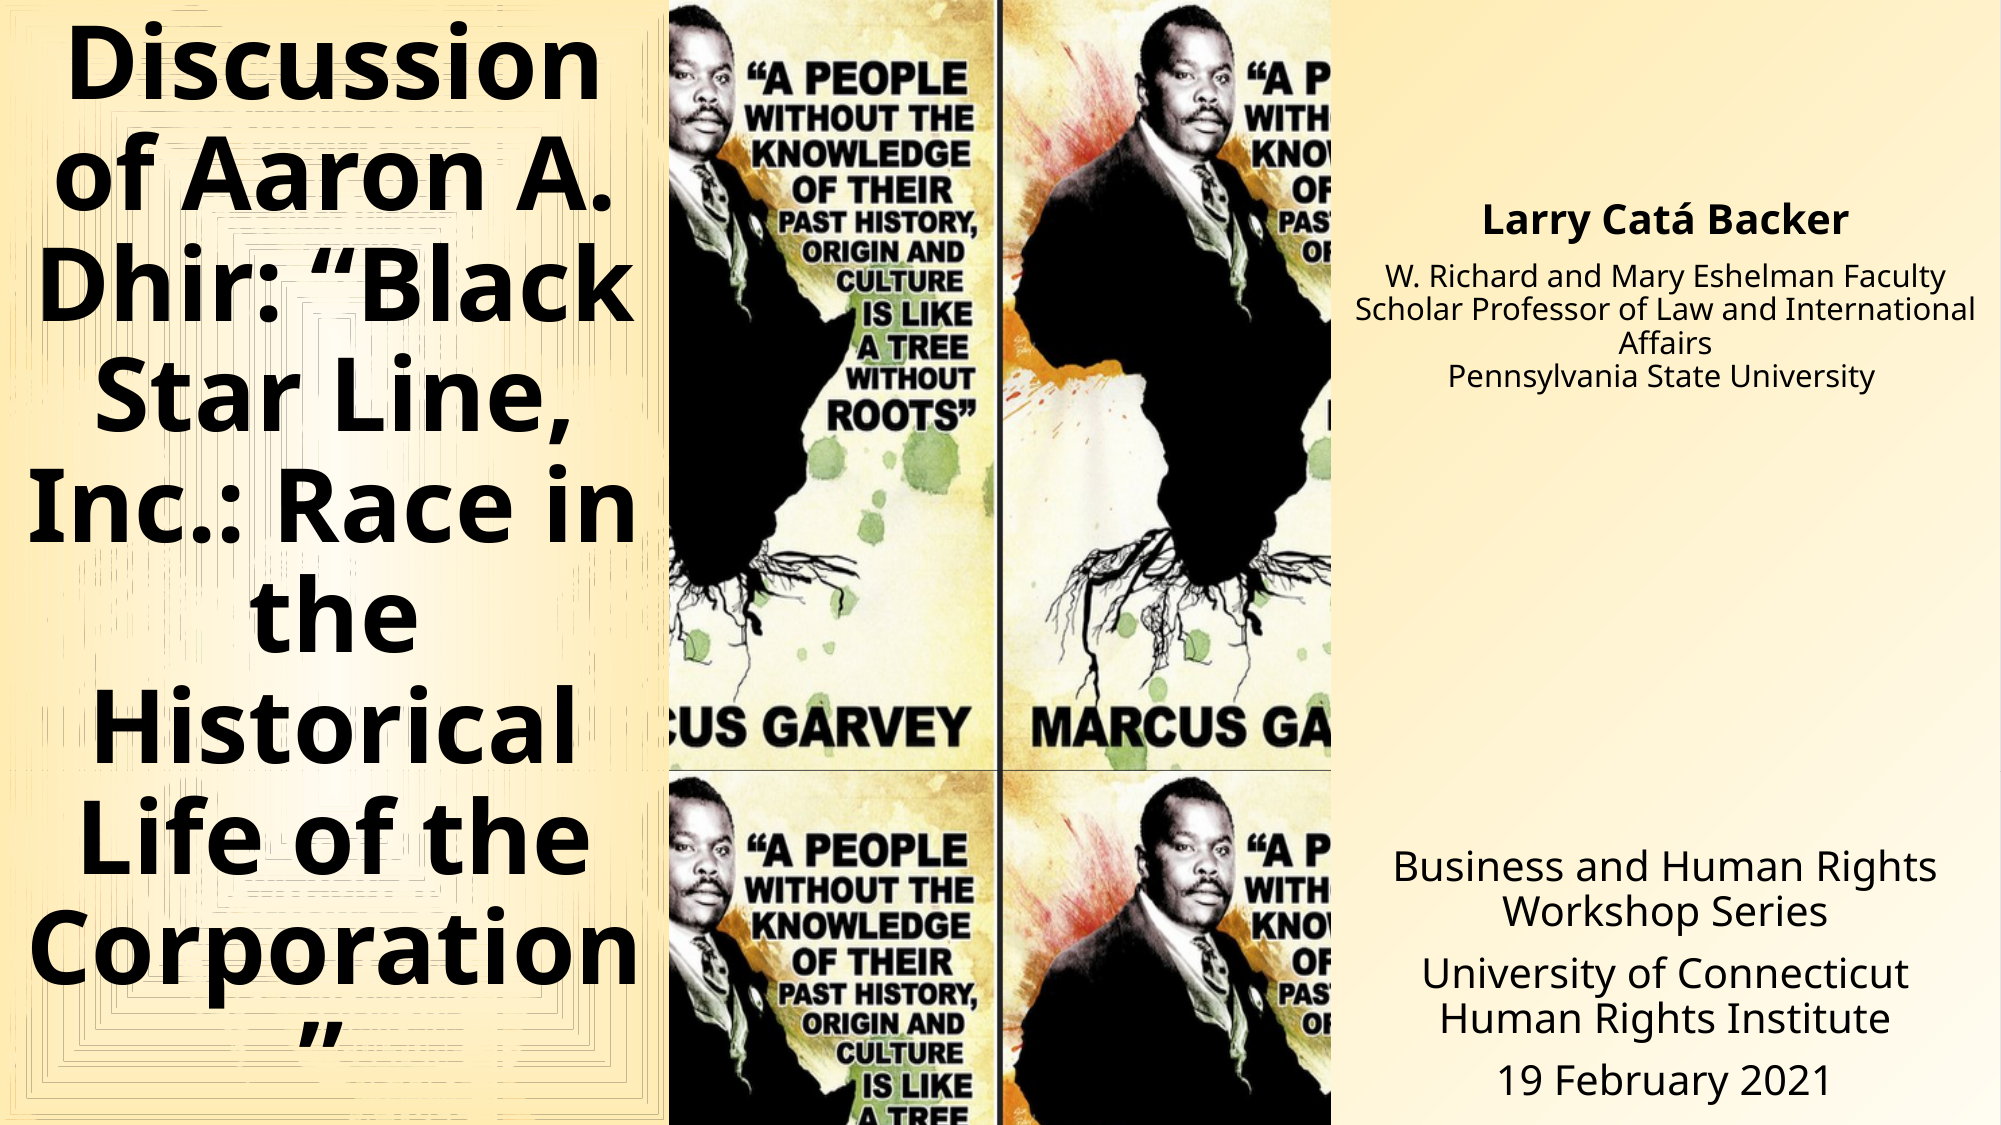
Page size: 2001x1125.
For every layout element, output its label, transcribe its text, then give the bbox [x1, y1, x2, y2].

picture [669, 0, 1331, 1125]
title Discussion of Aaron A. Dhir: “Black Star Line, Inc.: Race in the Historical Life of the Corporation” [0, 0, 669, 1125]
subtitle Larry Catá Backer W. Richard and Mary Eshelman Faculty Scholar Professor of Law and International Affairs Pennsylvania State University Business and Human Rights Workshop Series University of Connecticut Human Rights Institute 19 February 2021 [1331, 0, 2000, 1125]
